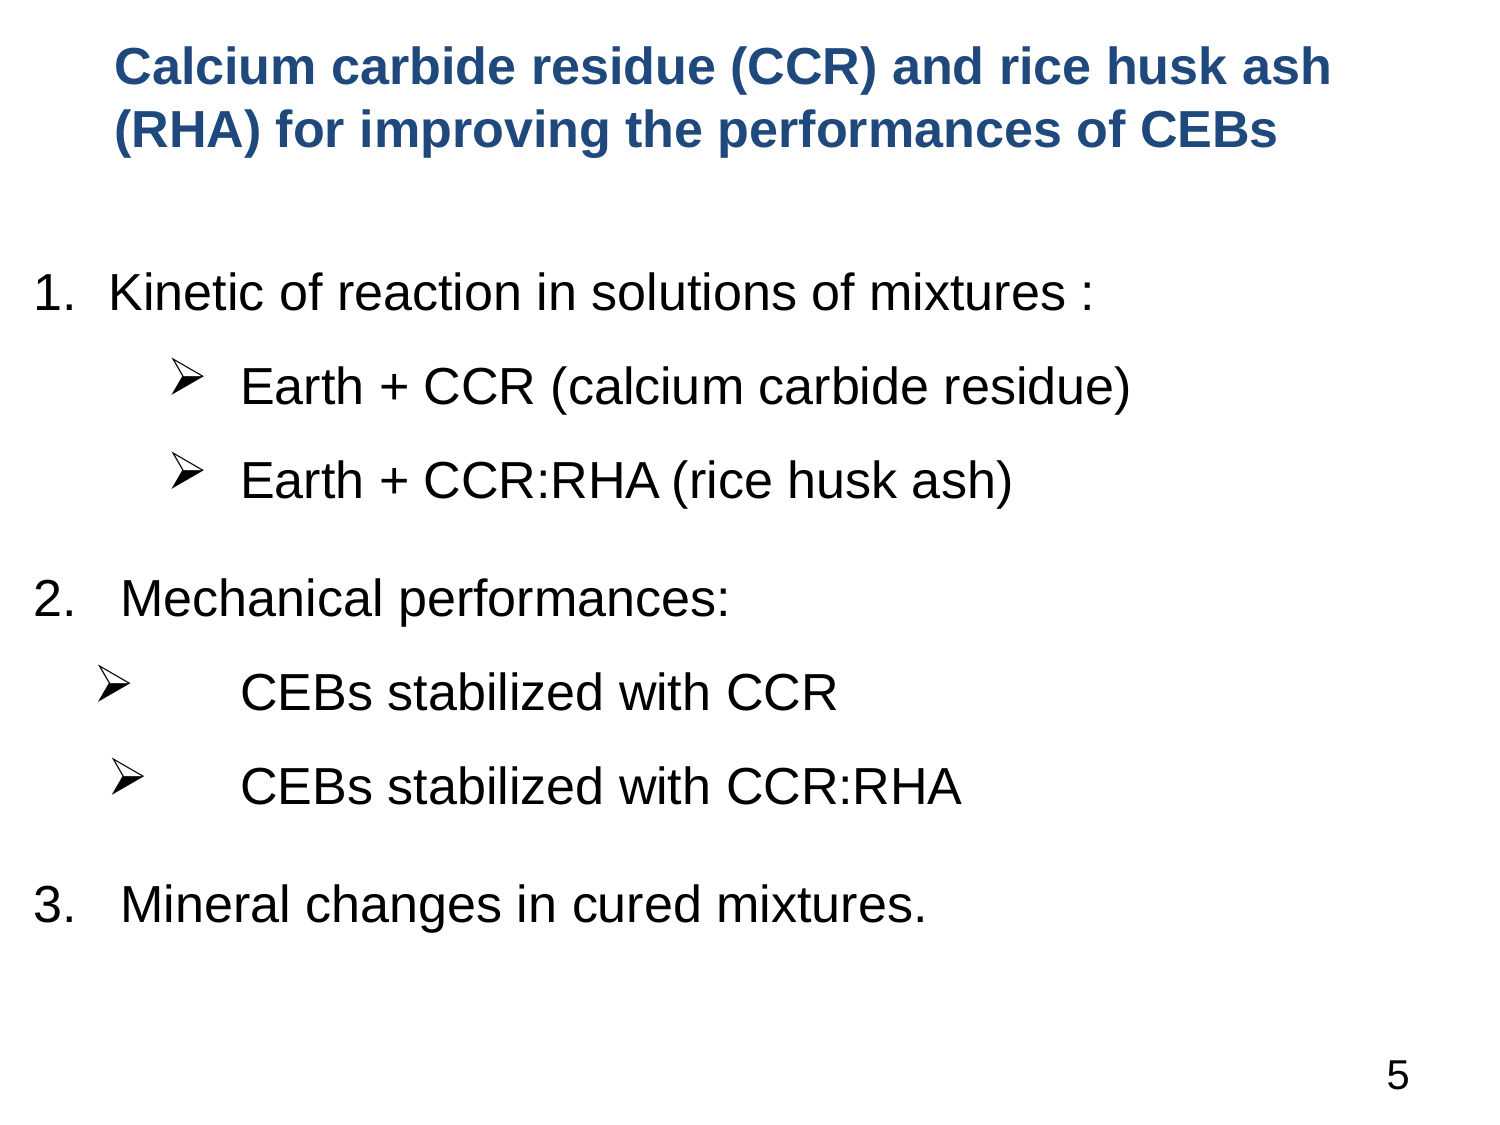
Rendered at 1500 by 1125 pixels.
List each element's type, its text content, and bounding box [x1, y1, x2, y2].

text_box Calcium carbide residue (CCR) and rice husk ash (RHA) for improving the performances of CEBs [99, 30, 1471, 173]
slide_number 5 [1074, 1042, 1425, 1103]
text_box Kinetic of reaction in solutions of mixtures : Earth + CCR (calcium carbide residue) Earth + CCR:RHA (rice husk ash) 2. Mechanical performances: CEBs stabilized with CCR CEBs stabilized with CCR:RHA 3. Mineral changes in cured mixtures. [19, 219, 1500, 941]
list [17, 267, 1471, 1047]
